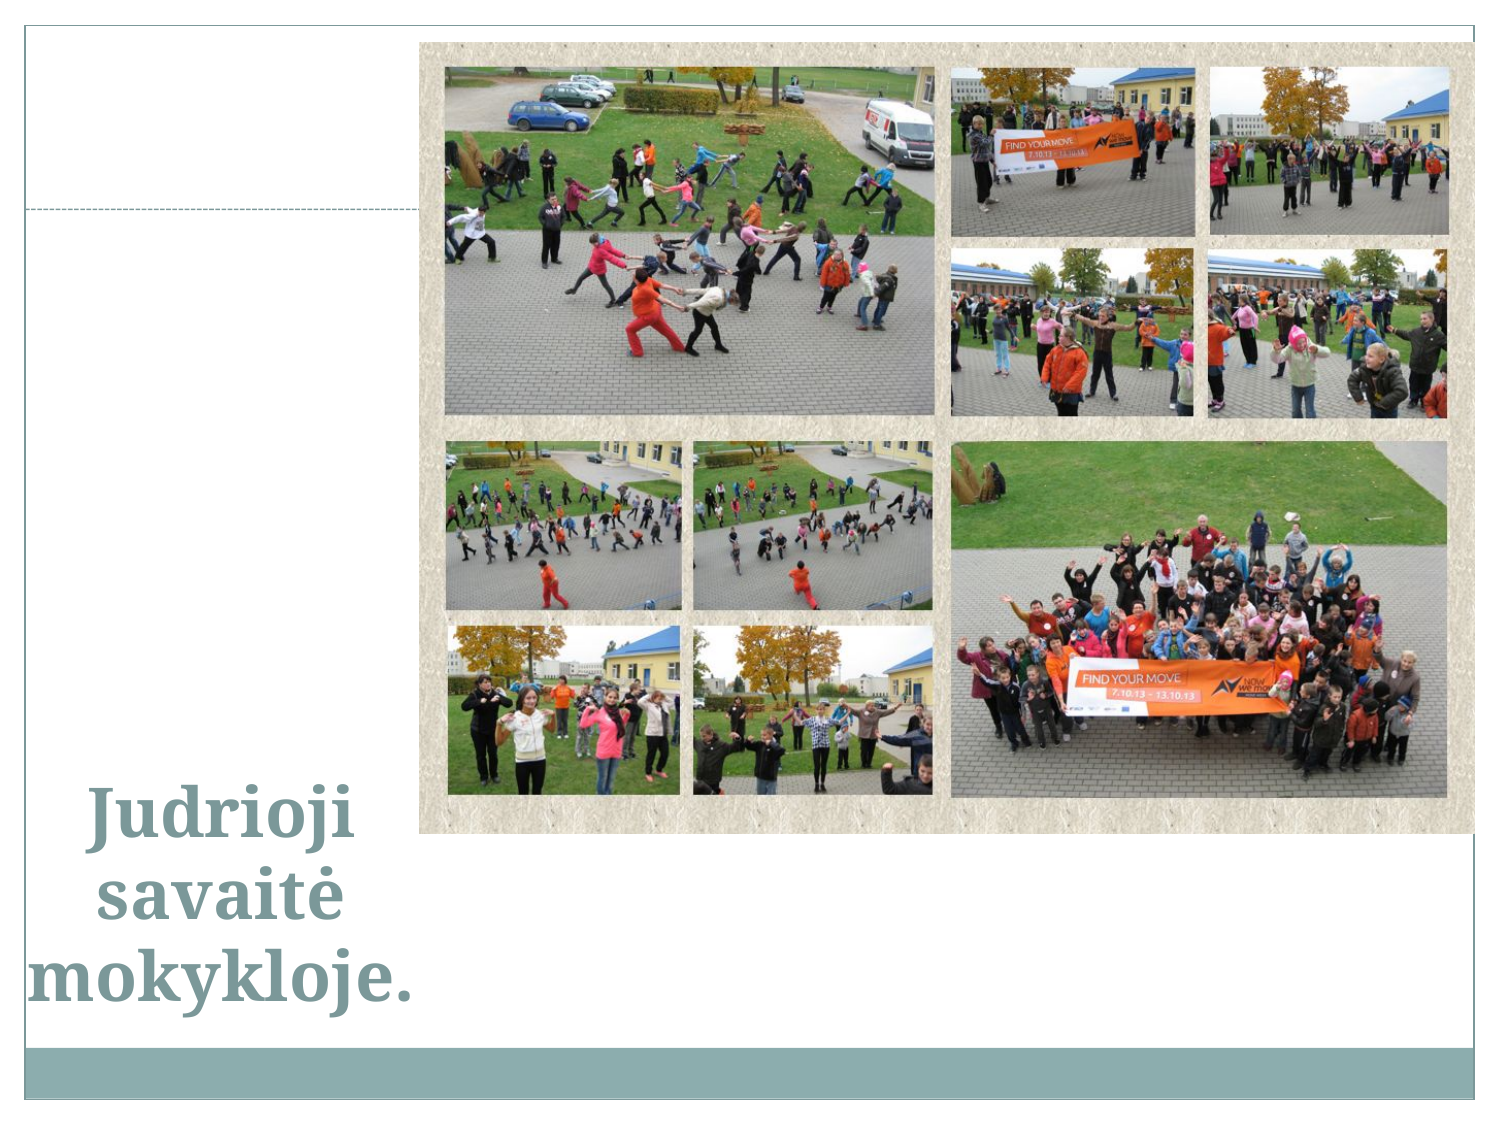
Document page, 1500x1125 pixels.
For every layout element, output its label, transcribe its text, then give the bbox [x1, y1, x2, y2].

title Judrioji savaitė mokykloje. [0, 37, 444, 1024]
picture [418, 42, 1475, 835]
